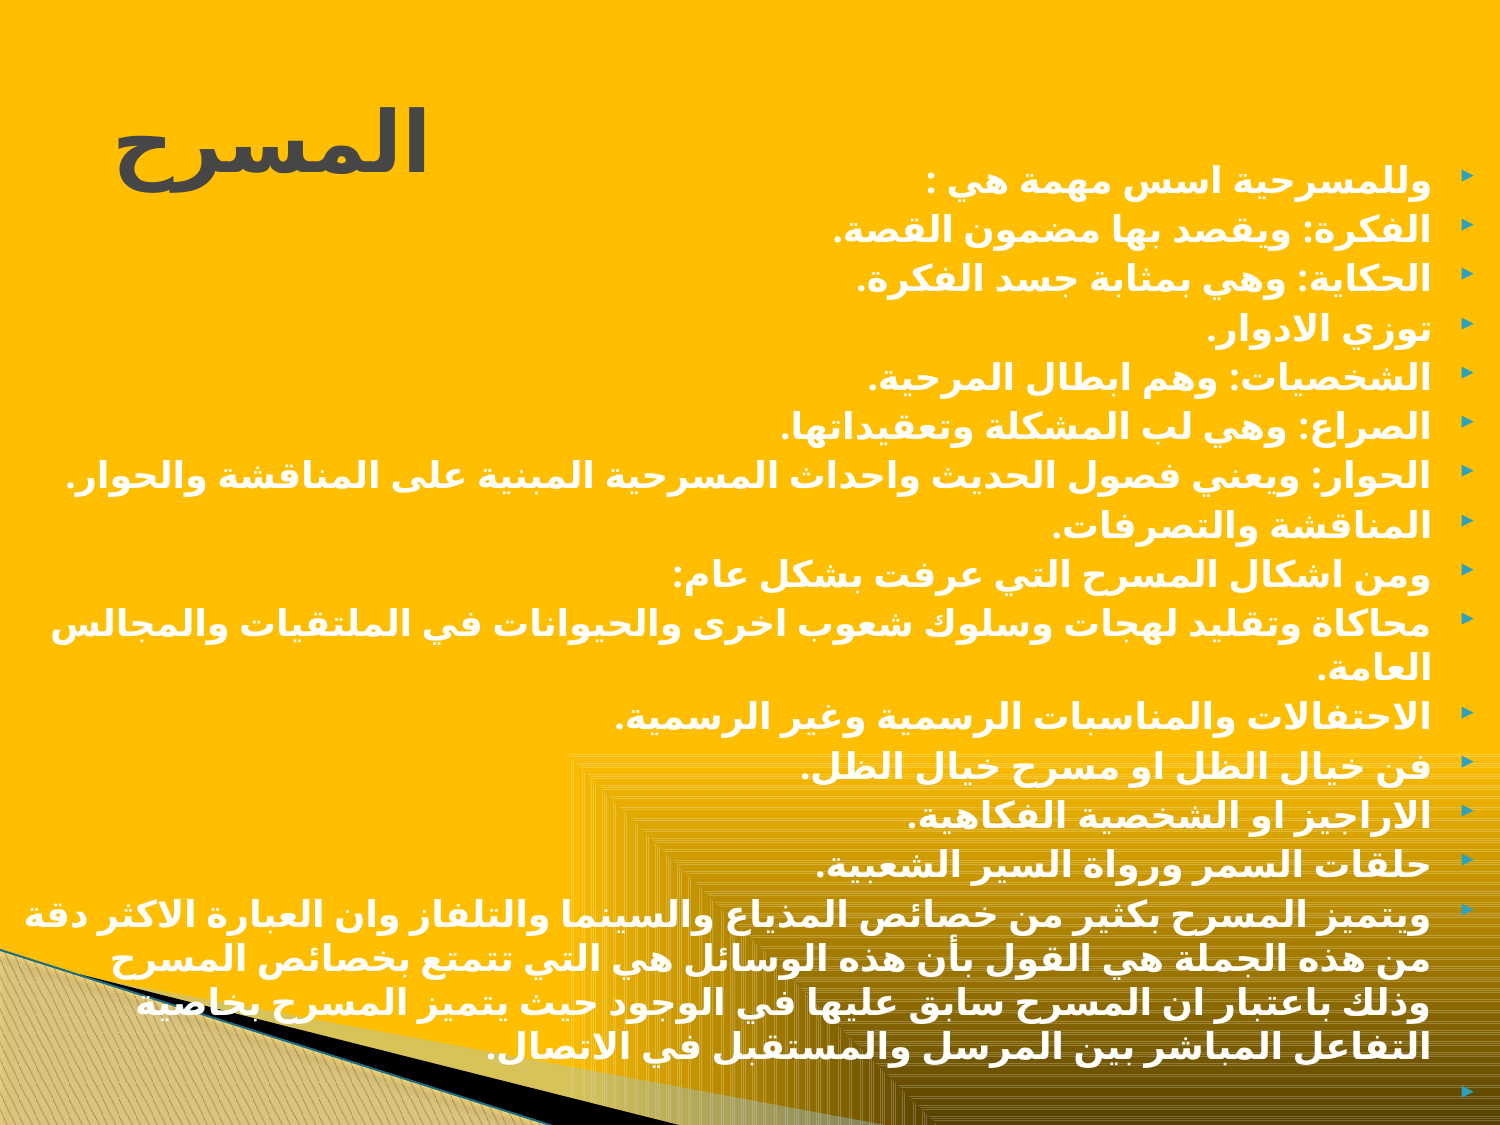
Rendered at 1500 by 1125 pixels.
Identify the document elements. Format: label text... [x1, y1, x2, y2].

list وللمسرحية اسس مهمة هي : الفكرة: ويقصد بها مضمون القصة. الحكاية: وهي بمثابة جسد الفكرة. توزي الادوار. الشخصيات: وهم ابطال المرحية. الصراع: وهي لب المشكلة وتعقيداتها. الحوار: ويعني فصول الحديث واحداث المسرحية المبنية على المناقشة والحوار. المناقشة والتصرفات. ومن اشكال المسرح التي عرفت بشكل عام: محاكاة وتقليد لهجات وسلوك شعوب اخرى والحيوانات في الملتقيات والمجالس العامة. الاحتفالات والمناسبات الرسمية وغير الرسمية. فن خيال الظل او مسرح خيال الظل. الاراجيز او الشخصية الفكاهية. حلقات السمر ورواة السير الشعبية. ويتميز المسرح بكثير من خصائص المذياع والسينما والتلفاز وان العبارة الاكثر دقة من هذه الجملة هي القول بأن هذه الوسائل هي التي تتمتع بخصائص المسرح وذلك باعتبار ان المسرح سابق عليها في الوجود حيث يتميز المسرح بخاصية التفاعل المباشر بين المرسل والمستقبل في الاتصال. [0, 149, 1500, 1125]
title المسرح [75, 45, 1425, 233]
